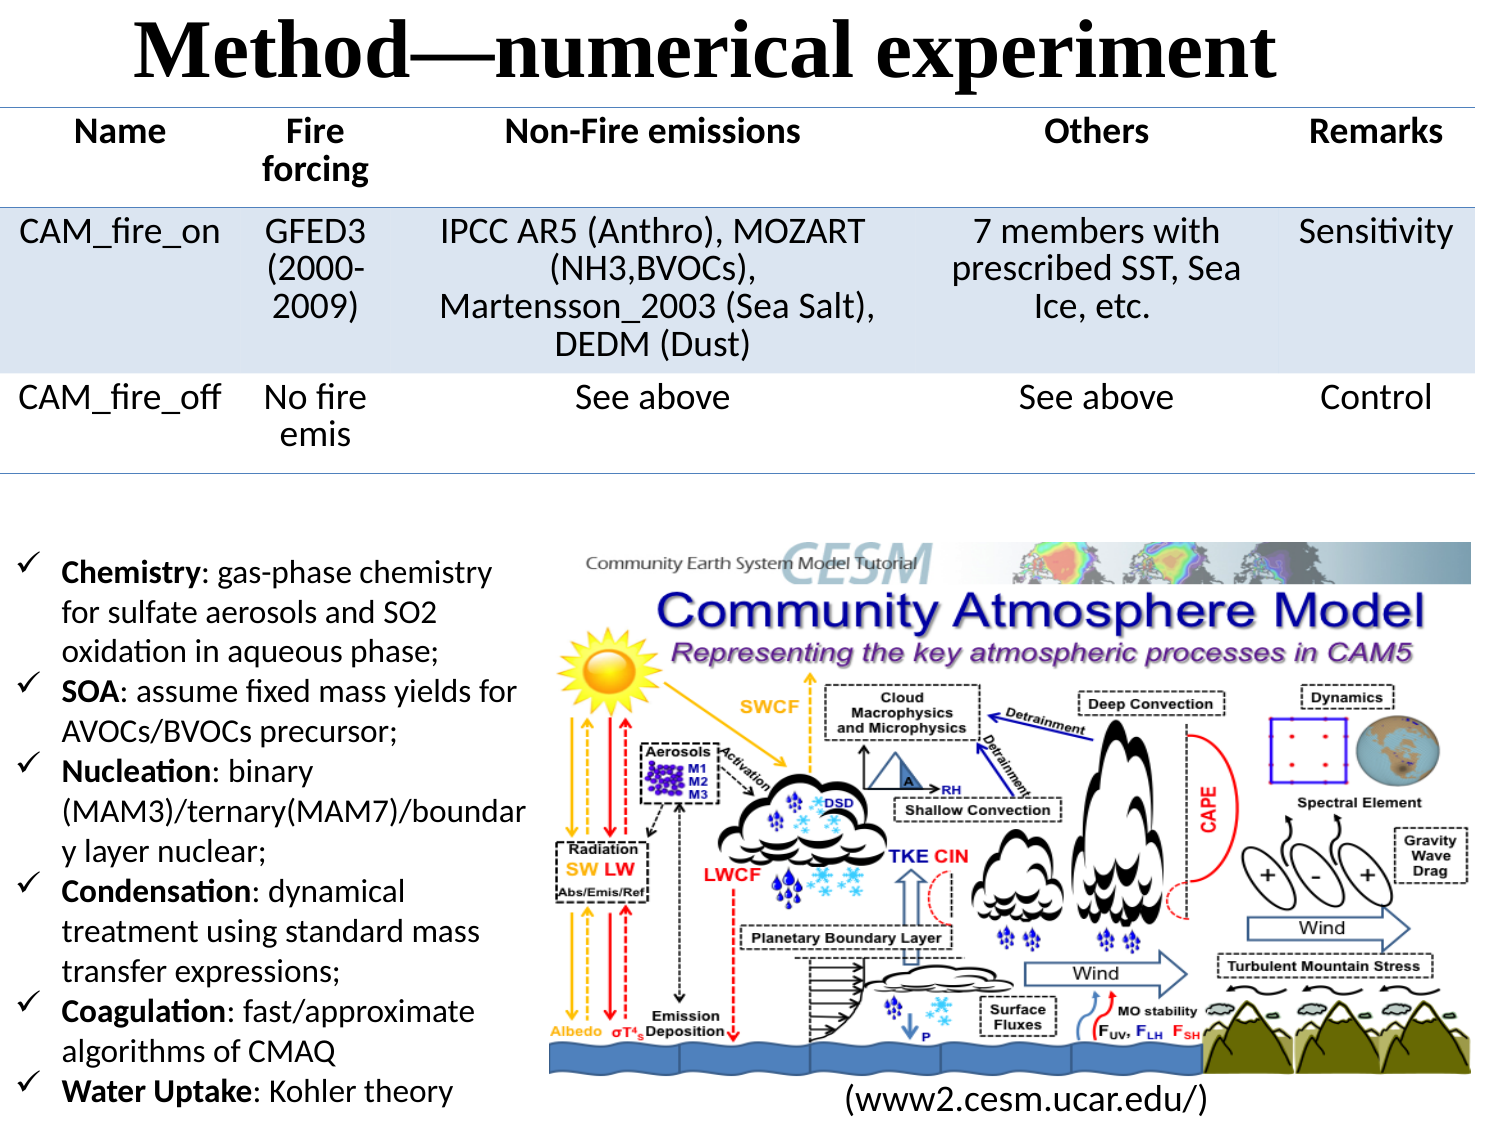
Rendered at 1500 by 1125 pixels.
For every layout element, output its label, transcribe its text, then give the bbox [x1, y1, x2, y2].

table_cell 7 members with prescribed SST, Sea Ice, etc. [916, 208, 1278, 373]
title Method—numerical experiment [0, 0, 1413, 107]
table_header Non-Fire emissions [391, 108, 916, 207]
table_cell CAM_fire_off [0, 373, 241, 473]
table_cell See above [916, 373, 1278, 473]
table_cell See above [391, 373, 916, 473]
table_cell Control [1278, 373, 1475, 473]
table_header Name [0, 108, 241, 207]
table_cell Sensitivity [1278, 208, 1475, 373]
table_cell IPCC AR5 (Anthro), MOZART (NH3,BVOCs), Martensson_2003 (Sea Salt), DEDM (Dust) [391, 208, 916, 373]
text_box Chemistry: gas-phase chemistry for sulfate aerosols and SO2 oxidation in aqueous phase; SOA: assume fixed mass yields for AVOCs/BVOCs precursor; Nucleation: binary (MAM3)/ternary(MAM7)/boundary layer nuclear; Condensation: dynamical treatment using standard mass transfer expressions; Coagulation: fast/approximate algorithms of CMAQ Water Uptake: Kohler theory [0, 542, 547, 1125]
table_cell No fire emis [241, 373, 391, 473]
table_cell CAM_fire_on [0, 208, 241, 373]
table_header Others [916, 108, 1278, 207]
table_header Remarks [1278, 108, 1475, 207]
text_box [549, 542, 1472, 1125]
table_cell GFED3 (2000-2009) [241, 208, 391, 373]
table_header Fire forcing [241, 108, 391, 207]
